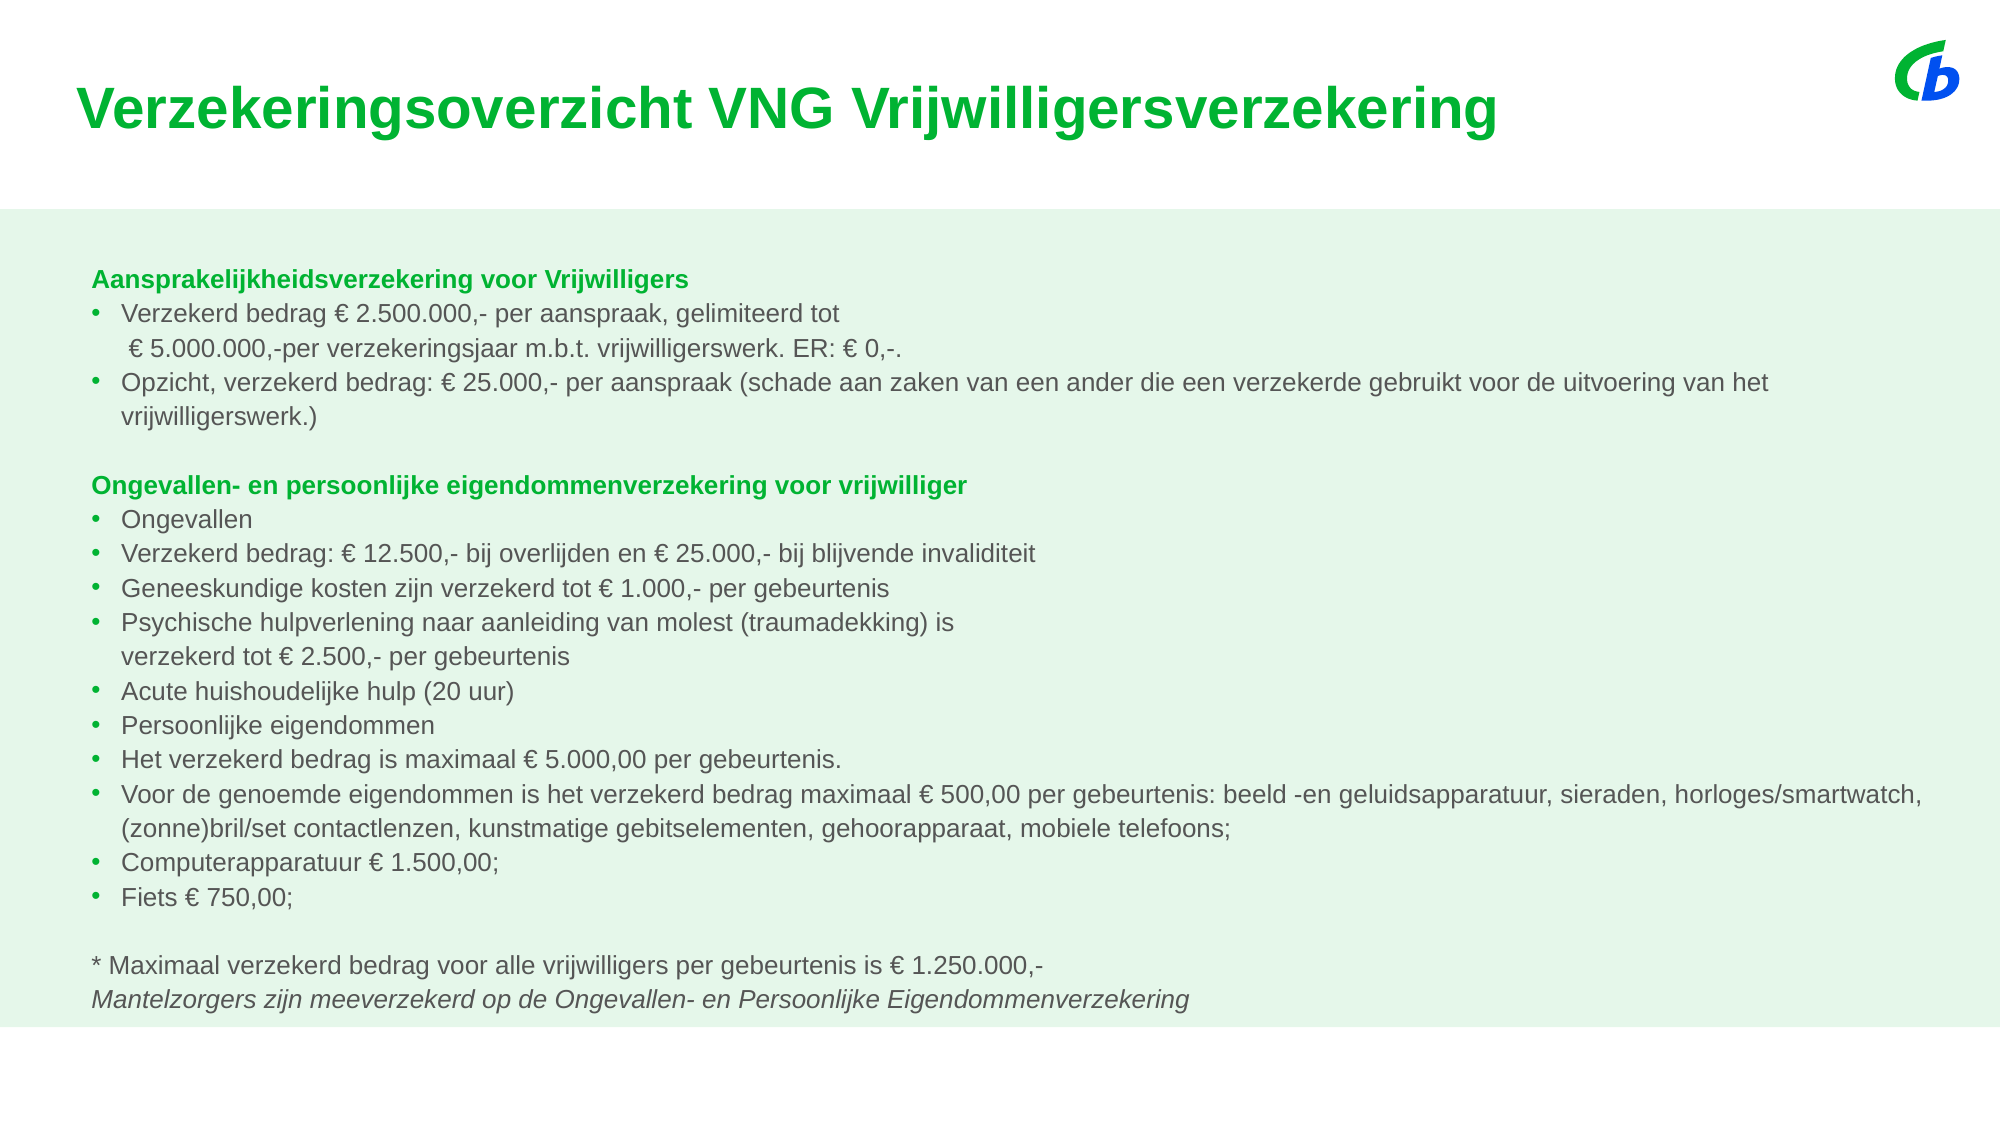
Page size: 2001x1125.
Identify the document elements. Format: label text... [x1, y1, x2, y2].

text_box Verzekeringsoverzicht VNG Vrijwilligersverzekering [76, 74, 1881, 145]
text_box [0, 208, 2000, 1028]
text_box Aansprakelijkheidsverzekering voor Vrijwilligers Verzekerd bedrag € 2.500.000,- per aanspraak, gelimiteerd tot € 5.000.000,-per verzekeringsjaar m.b.t. vrijwilligerswerk. ER: € 0,-. Opzicht, verzekerd bedrag: € 25.000,- per aanspraak (schade aan zaken van een ander die een verzekerde gebruikt voor de uitvoering van het vrijwilligerswerk.) Ongevallen- en persoonlijke eigendommenverzekering voor vrijwilliger Ongevallen Verzekerd bedrag: € 12.500,- bij overlijden en € 25.000,- bij blijvende invaliditeit Geneeskundige kosten zijn verzekerd tot € 1.000,- per gebeurtenis Psychische hulpverlening naar aanleiding van molest (traumadekking) is verzekerd tot € 2.500,- per gebeurtenis Acute huishoudelijke hulp (20 uur) Persoonlijke eigendommen Het verzekerd bedrag is maximaal € 5.000,00 per gebeurtenis. Voor de genoemde eigendommen is het verzekerd bedrag maximaal € 500,00 per gebeurtenis: beeld -en geluidsapparatuur, sieraden, horloges/smartwatch, (zonne)bril/set contactlenzen, kunstmatige gebitselementen, gehoorapparaat, mobiele telefoons; Computerapparatuur € 1.500,00; Fiets € 750,00; * Maximaal verzekerd bedrag voor alle vrijwilligers per gebeurtenis is € 1.250.000,- Mantelzorgers zijn meeverzekerd op de Ongevallen- en Persoonlijke Eigendommenverzekering [76, 251, 1944, 1070]
